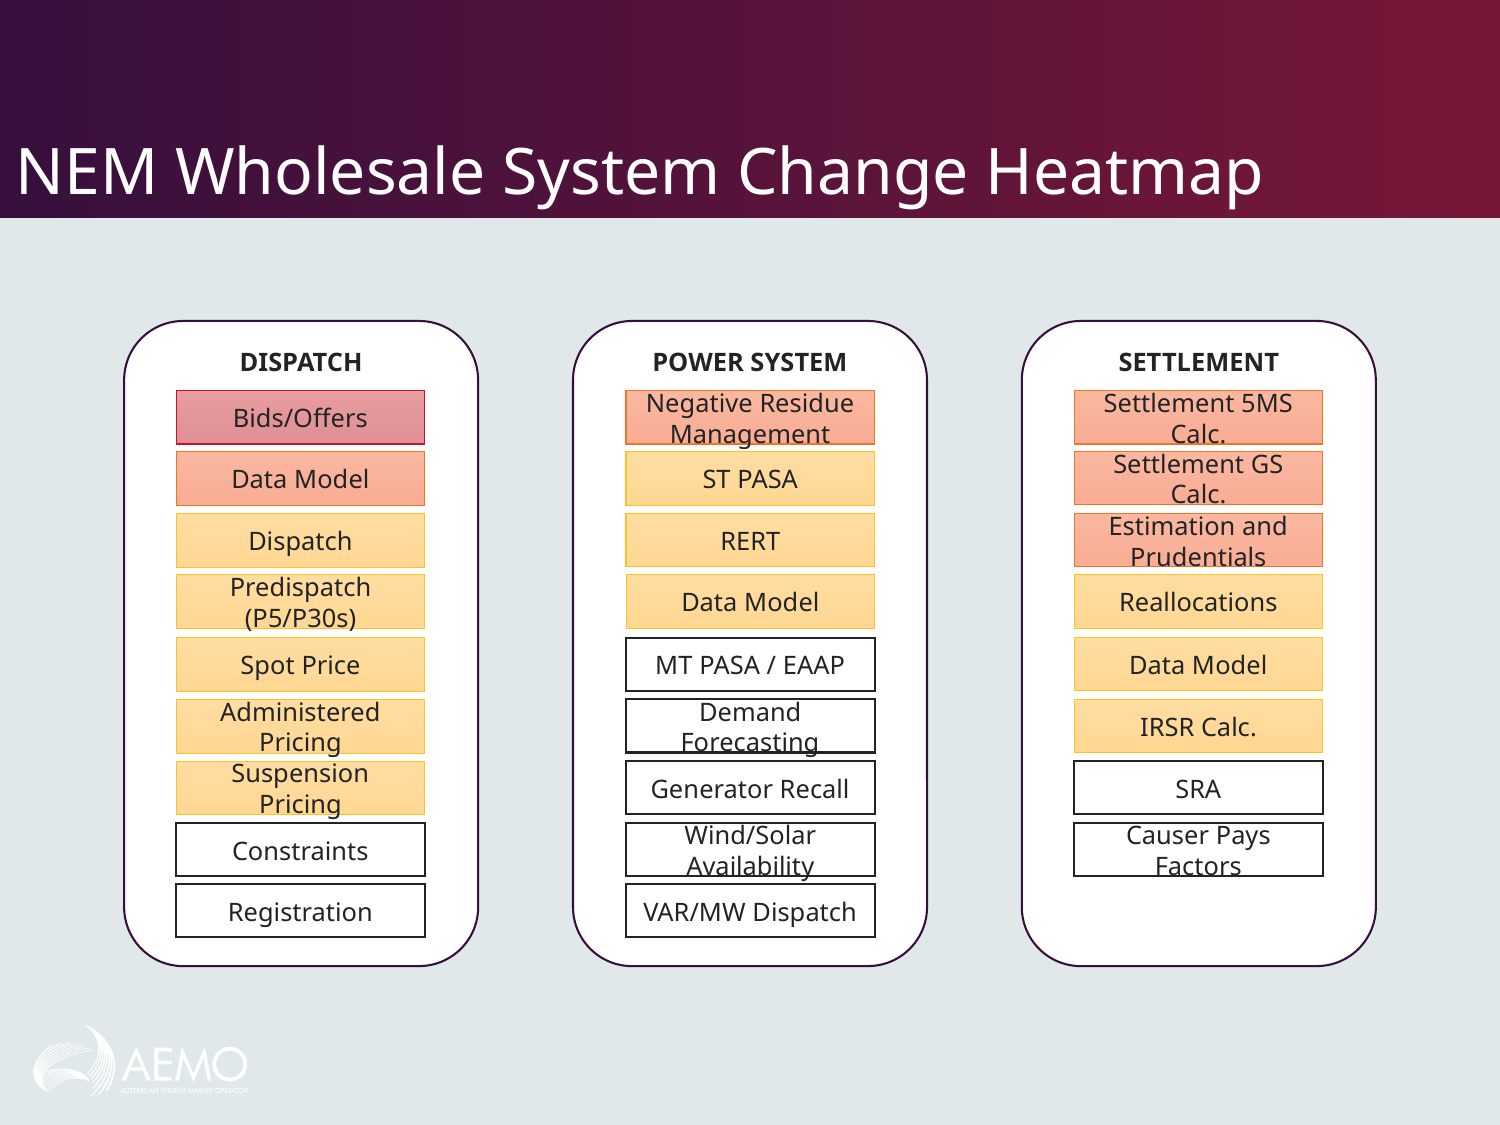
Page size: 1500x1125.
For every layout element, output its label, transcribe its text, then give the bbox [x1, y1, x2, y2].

title NEM Wholesale System Change Heatmap [0, 69, 1371, 216]
picture [33, 1025, 248, 1096]
text_box Predispatch (P5/P30s) [176, 574, 425, 629]
text_box DISPATCH [123, 319, 480, 968]
text_box Data Model [176, 451, 425, 506]
text_box Suspension Pricing [176, 761, 425, 815]
text_box Dispatch [176, 513, 425, 568]
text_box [1021, 320, 1376, 967]
text_box Registration [175, 883, 426, 938]
text_box Administered Pricing [176, 699, 425, 754]
text_box Constraints [175, 822, 426, 877]
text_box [572, 320, 928, 967]
text_box Spot Price [176, 637, 425, 692]
text_box Bids/Offers [176, 390, 425, 445]
